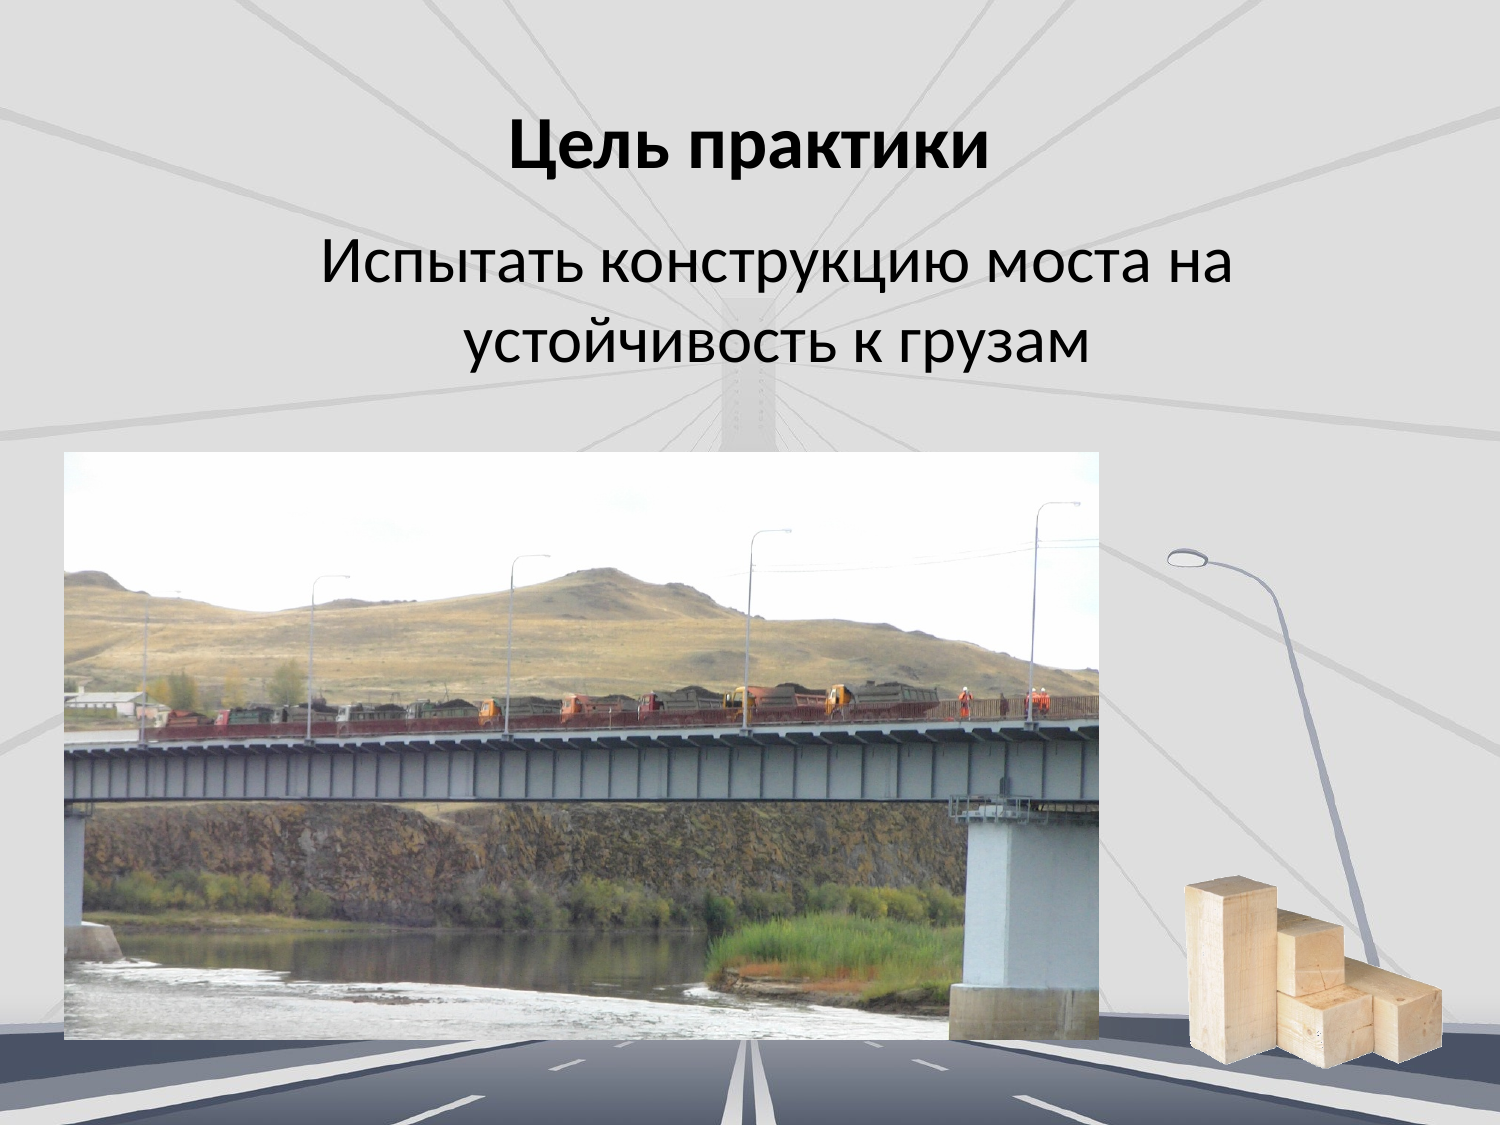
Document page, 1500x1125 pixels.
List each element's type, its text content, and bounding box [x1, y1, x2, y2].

picture [0, 0, 1500, 1125]
title Цель практики [75, 45, 1425, 208]
list Испытать конструкцию моста на устойчивость к грузам [75, 208, 1425, 548]
